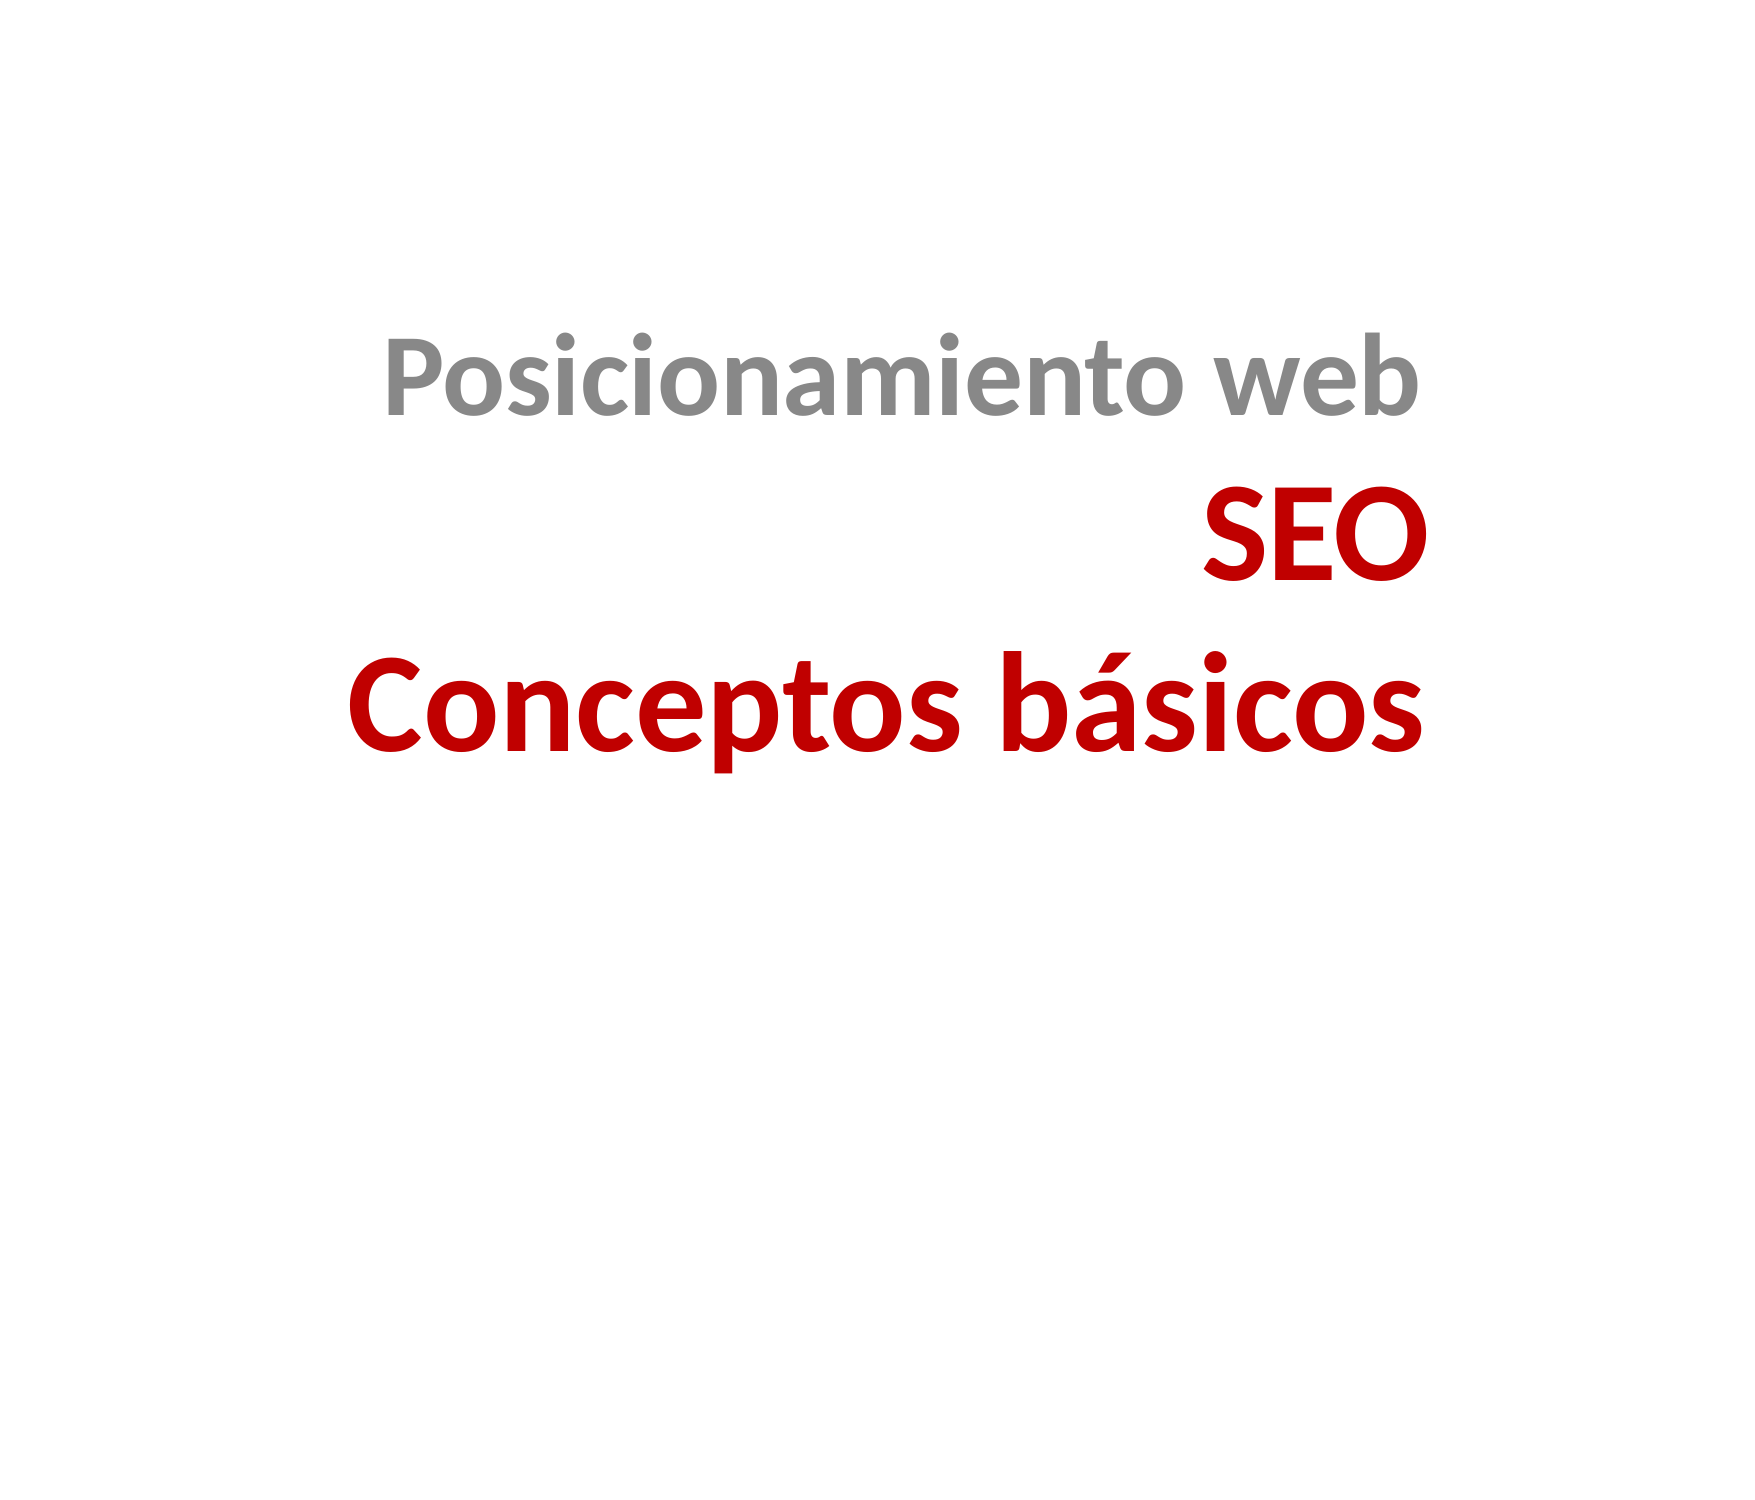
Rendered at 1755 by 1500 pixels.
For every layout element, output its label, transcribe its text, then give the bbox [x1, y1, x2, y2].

text_box Posicionamiento web SEO [380, 296, 1431, 607]
text_box Conceptos básicos [346, 607, 1431, 780]
